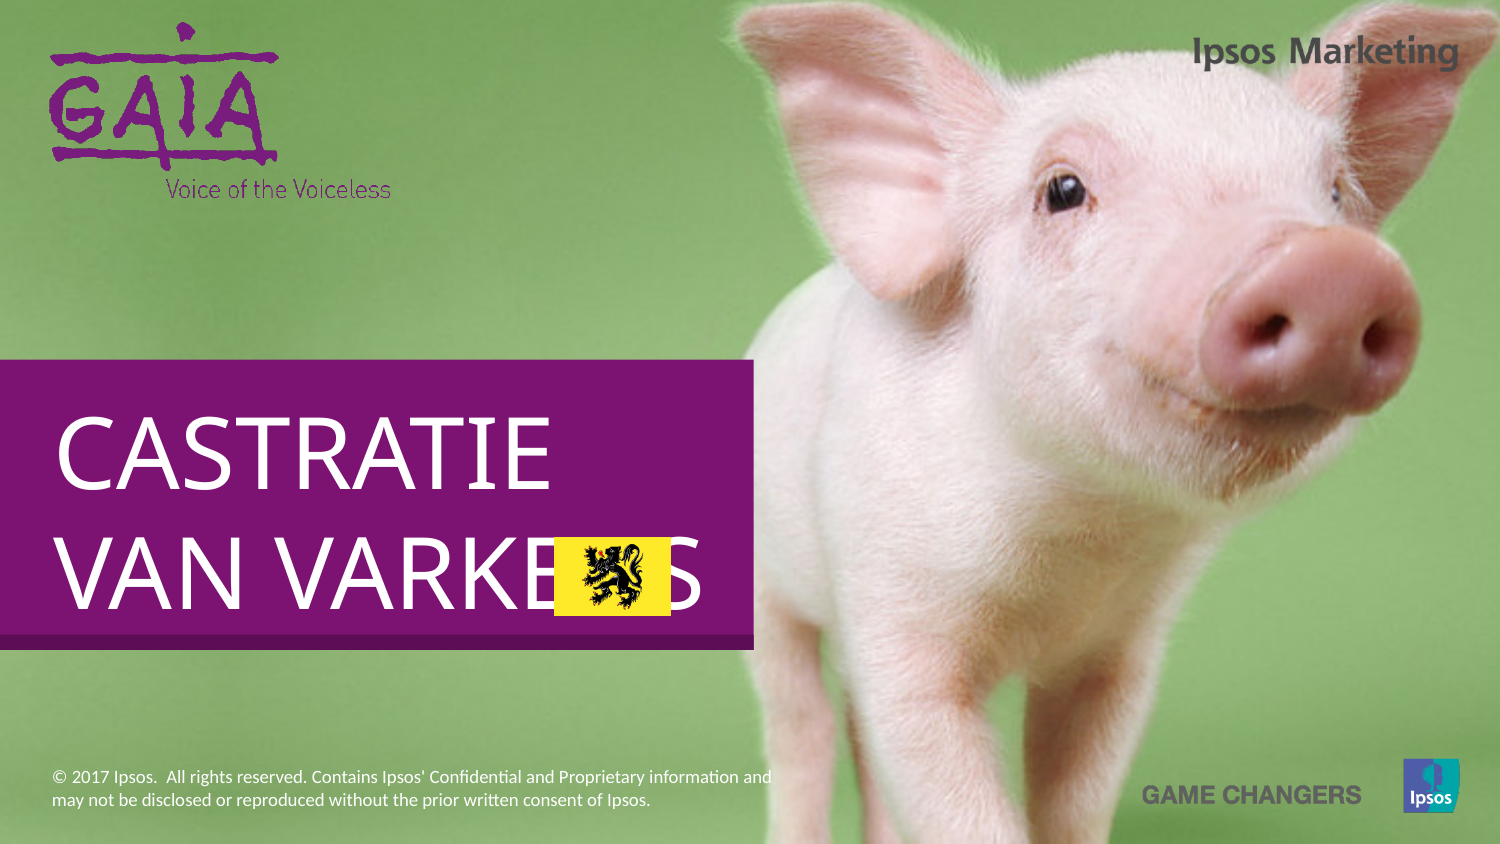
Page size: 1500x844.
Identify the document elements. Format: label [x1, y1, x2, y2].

picture [554, 537, 672, 616]
text_box [1142, 753, 1461, 813]
text_box [0, 0, 1500, 844]
picture [1193, 35, 1458, 72]
picture [44, 22, 394, 198]
